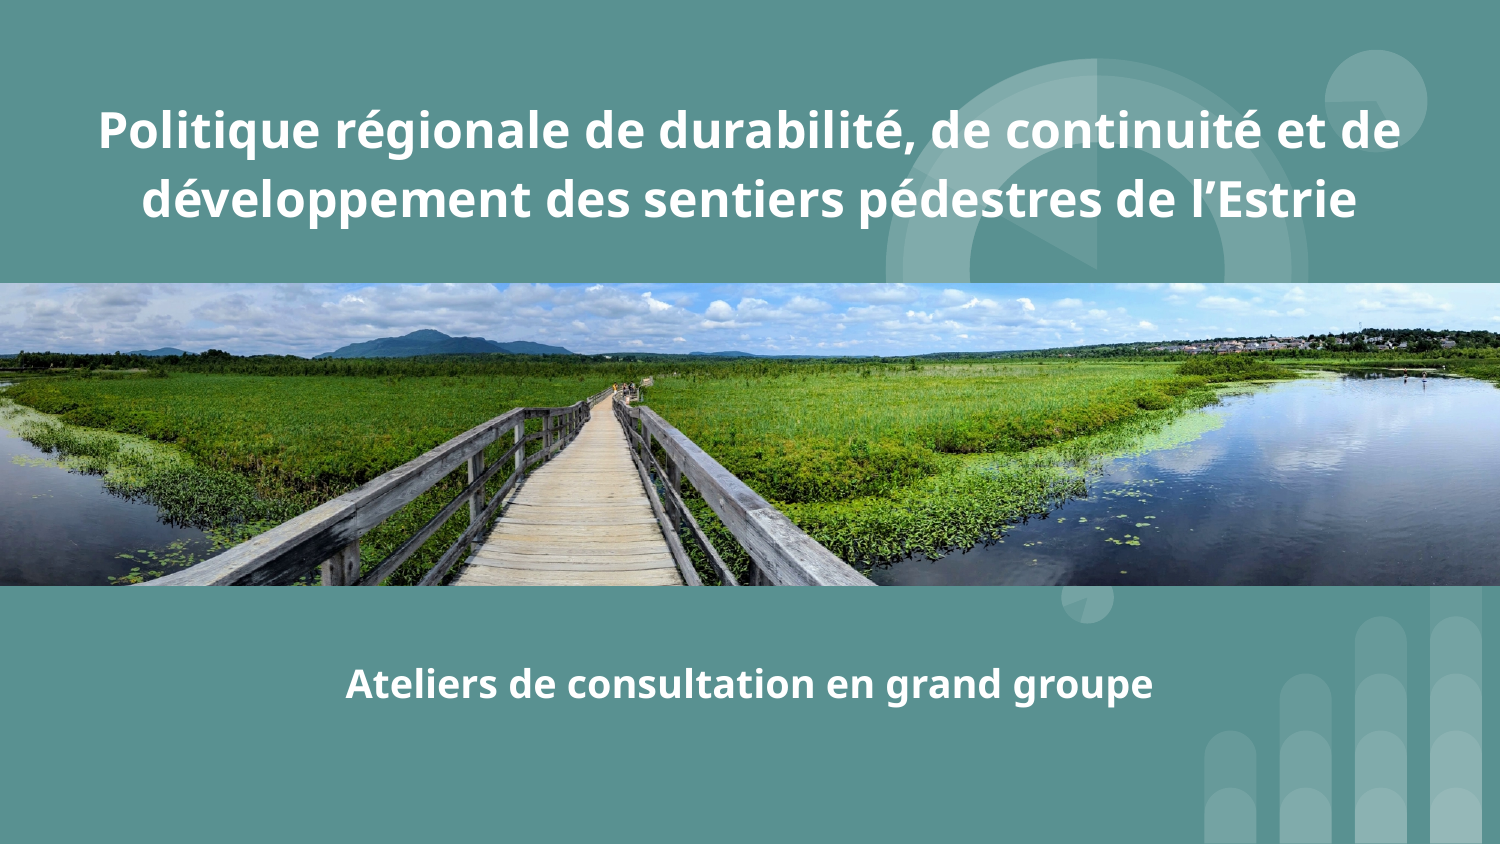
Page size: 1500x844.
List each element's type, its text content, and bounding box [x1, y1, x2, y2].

picture [0, 282, 1500, 586]
text_box Ateliers de consultation en grand groupe [315, 643, 1185, 736]
title Politique régionale de durabilité, de continuité et de développement des sentiers pédestres de l’Estrie [51, 34, 1449, 281]
